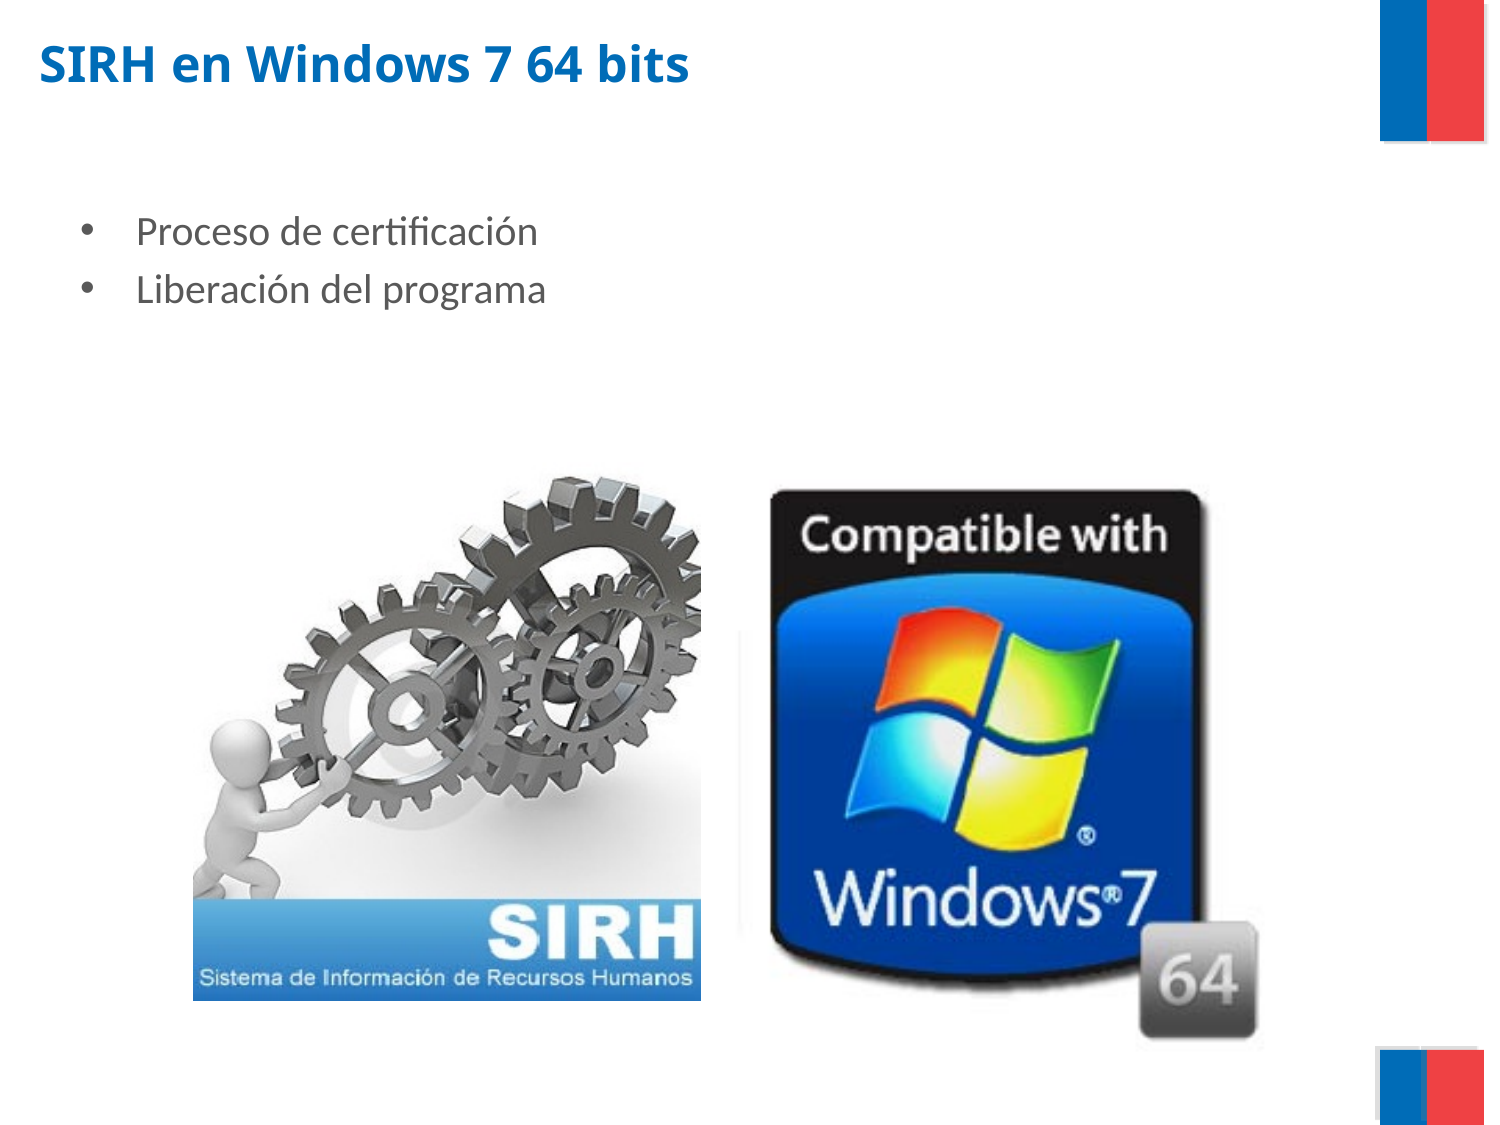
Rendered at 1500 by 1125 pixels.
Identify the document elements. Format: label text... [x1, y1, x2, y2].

title SIRH en Windows 7 64 bits [24, 24, 1365, 213]
list Proceso de certificación Liberación del programa [64, 196, 1407, 939]
picture [192, 437, 1292, 1062]
